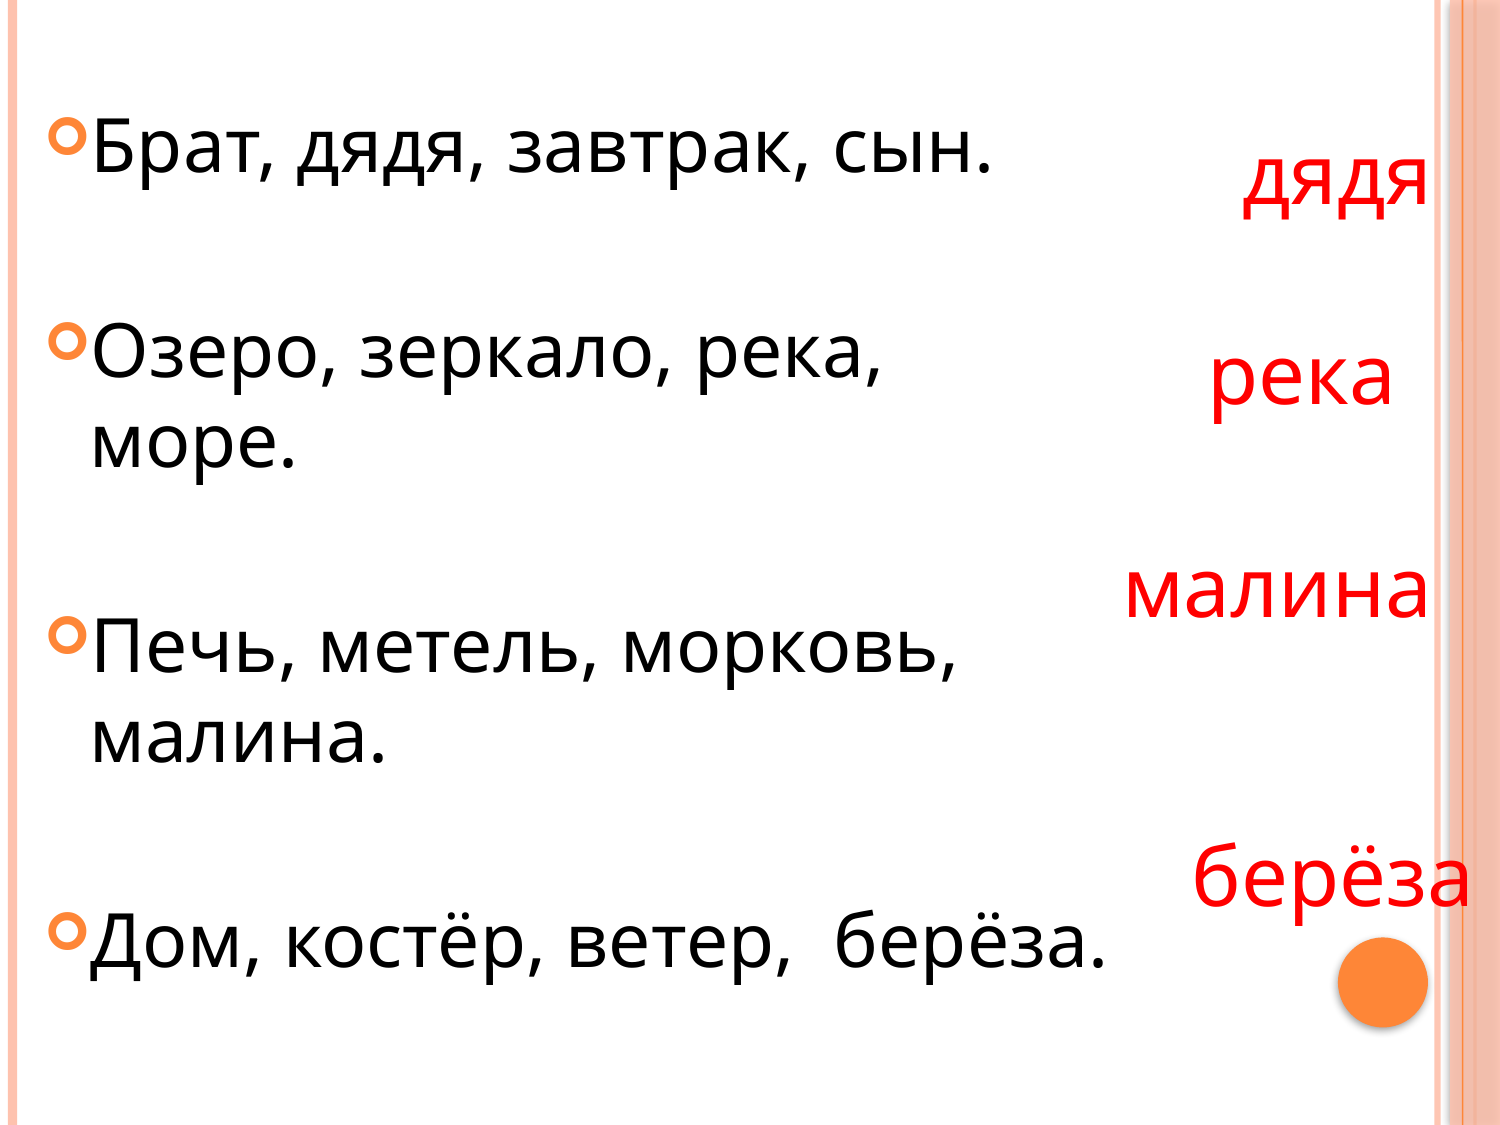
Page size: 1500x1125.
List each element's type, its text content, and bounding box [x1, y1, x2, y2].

text_box река [1152, 314, 1412, 430]
text_box малина [1032, 527, 1447, 642]
text_box дядя [1163, 113, 1447, 229]
list Брат, дядя, завтрак, сын. Озеро, зеркало, река, море. Печь, метель, морковь, малина. Дом, костёр, ветер, берёза. [29, 90, 1129, 1035]
text_box берёза [1177, 815, 1490, 931]
